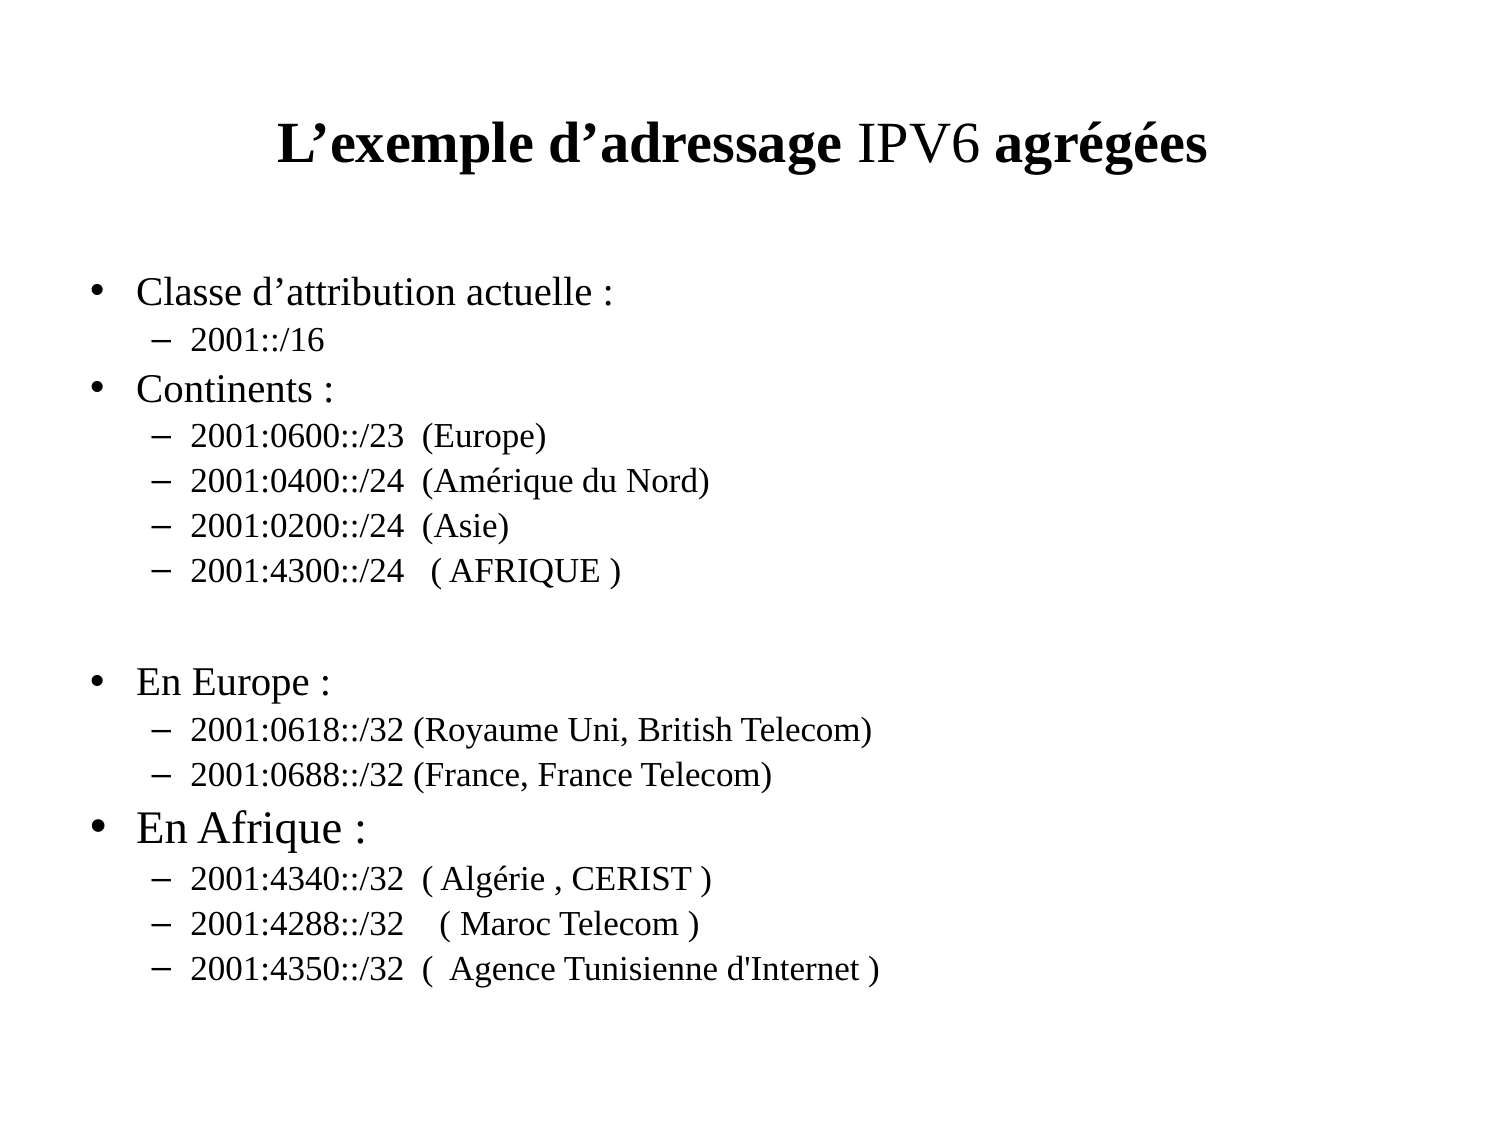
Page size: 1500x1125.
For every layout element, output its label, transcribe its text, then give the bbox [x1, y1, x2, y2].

list Classe d’attribution actuelle : 2001::/16 Continents : 2001:0600::/23 (Europe) 2001:0400::/24 (Amérique du Nord) 2001:0200::/24 (Asie) 2001:4300::/24 ( AFRIQUE ) En Europe : 2001:0618::/32 (Royaume Uni, British Telecom) 2001:0688::/32 (France, France Telecom) En Afrique : 2001:4340::/32 ( Algérie , CERIST ) 2001:4288::/32 ( Maroc Telecom ) 2001:4350::/32 ( Agence Tunisienne d'Internet ) [74, 262, 1426, 1006]
title L’exemple d’adressage IPV6 agrégées [74, 44, 1426, 233]
